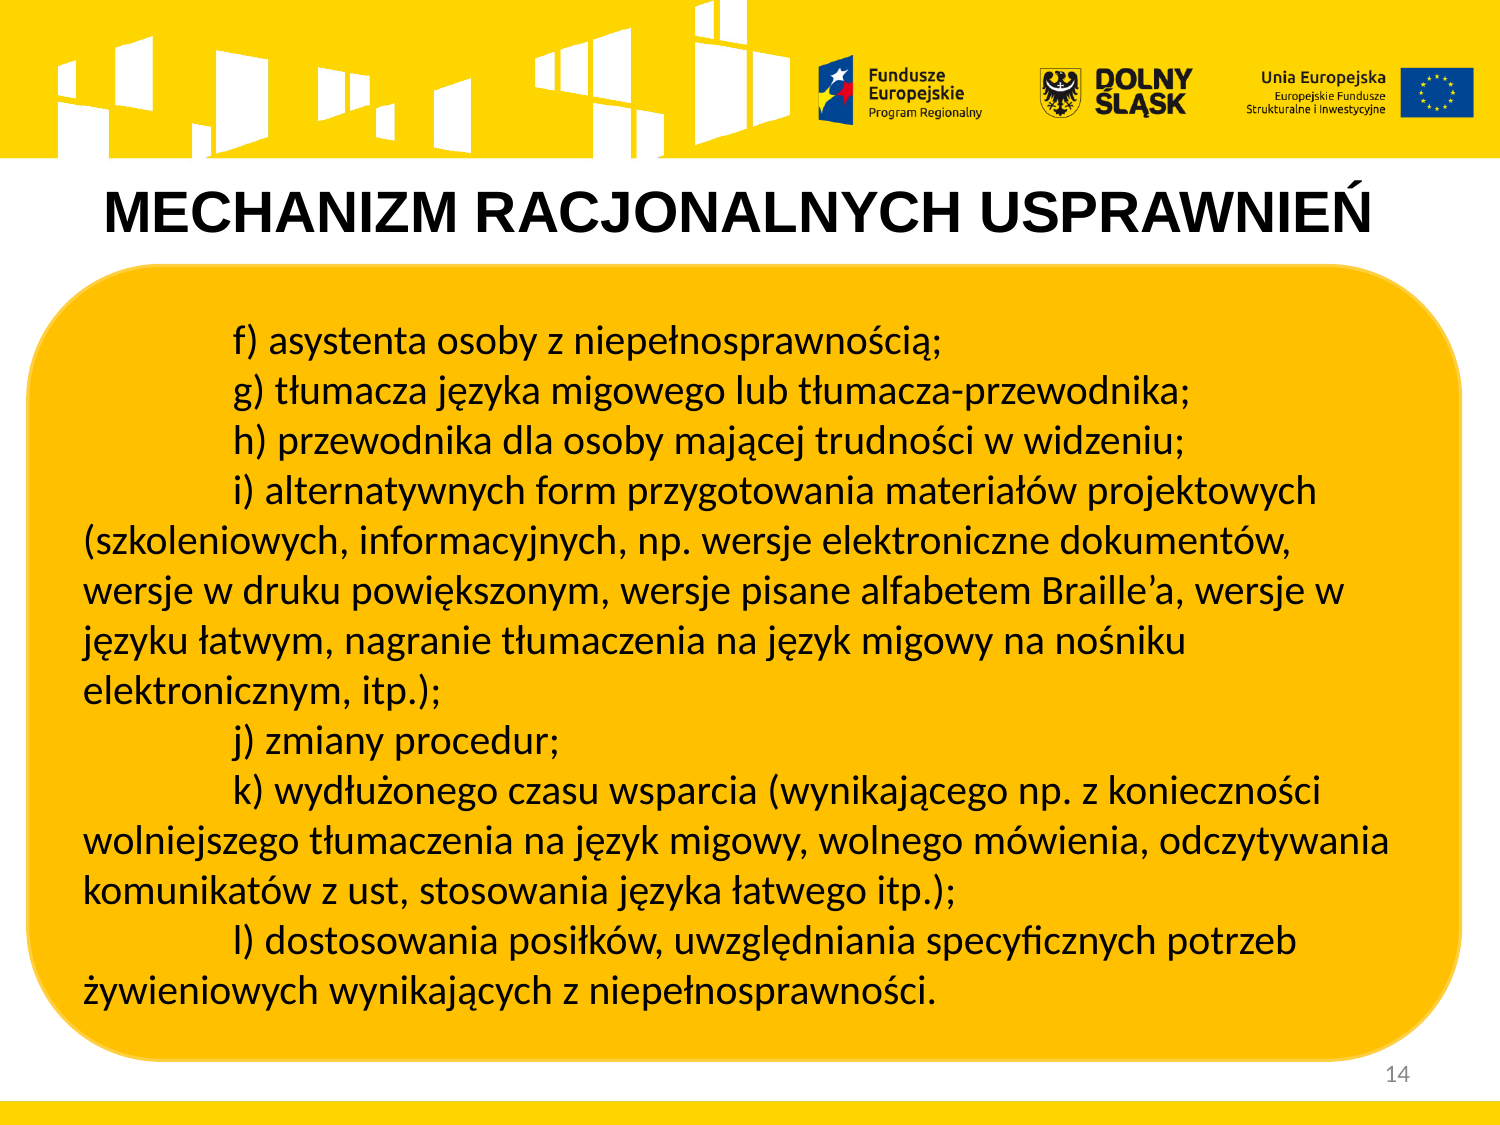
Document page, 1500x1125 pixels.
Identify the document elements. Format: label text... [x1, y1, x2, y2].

picture [0, 0, 1500, 1125]
slide_number 14 [1074, 1042, 1425, 1103]
text_box MECHANIZM RACJONALNYCH USPRAWNIEŃ [88, 166, 1389, 252]
text_box f) asystenta osoby z niepełnosprawnością; g) tłumacza języka migowego lub tłumacza-przewodnika; h) przewodnika dla osoby mającej trudności w widzeniu; i) alternatywnych form przygotowania materiałów projektowych (szkoleniowych, informacyjnych, np. wersje elektroniczne dokumentów, wersje w druku powiększonym, wersje pisane alfabetem Braille’a, wersje w języku łatwym, nagranie tłumaczenia na język migowy na nośniku elektronicznym, itp.); j) zmiany procedur; k) wydłużonego czasu wsparcia (wynikającego np. z konieczności wolniejszego tłumaczenia na język migowy, wolnego mówienia, odczytywania komunikatów z ust, stosowania języka łatwego itp.); l) dostosowania posiłków, uwzględniania specyficznych potrzeb żywieniowych wynikających z niepełnosprawności. [26, 263, 1463, 1062]
